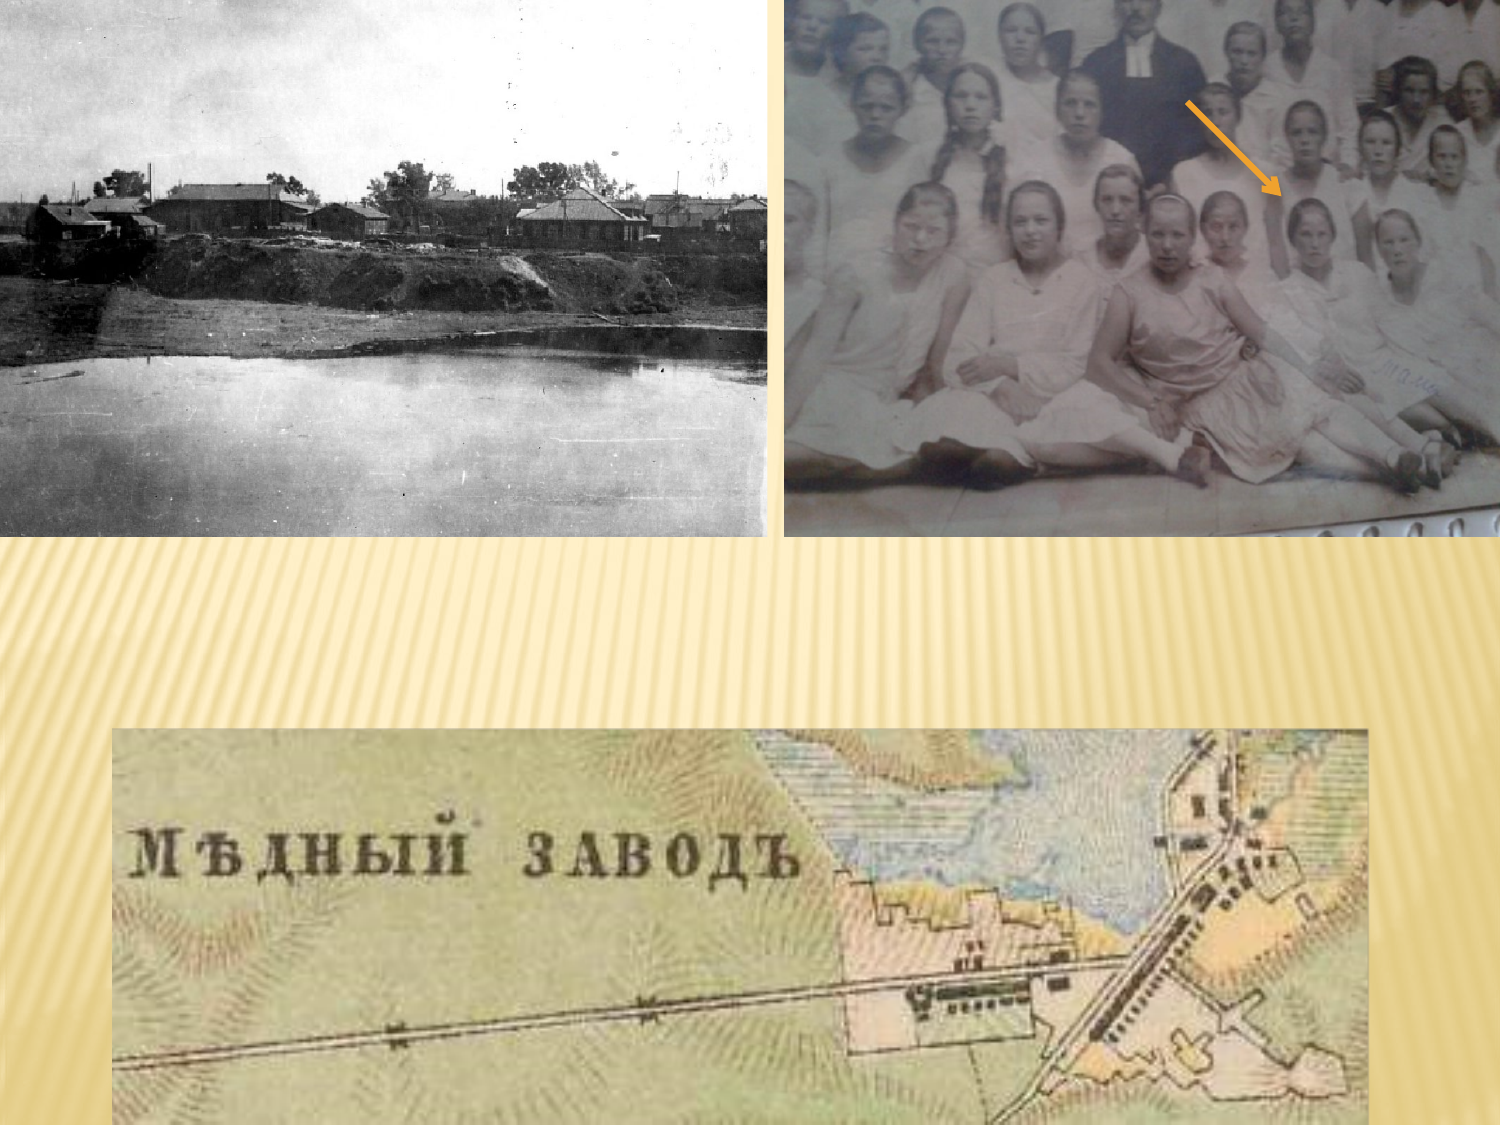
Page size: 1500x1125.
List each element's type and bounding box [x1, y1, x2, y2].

text_box [1186, 101, 1282, 197]
picture [784, 0, 1500, 537]
picture [0, 0, 768, 537]
picture [111, 727, 1372, 1125]
